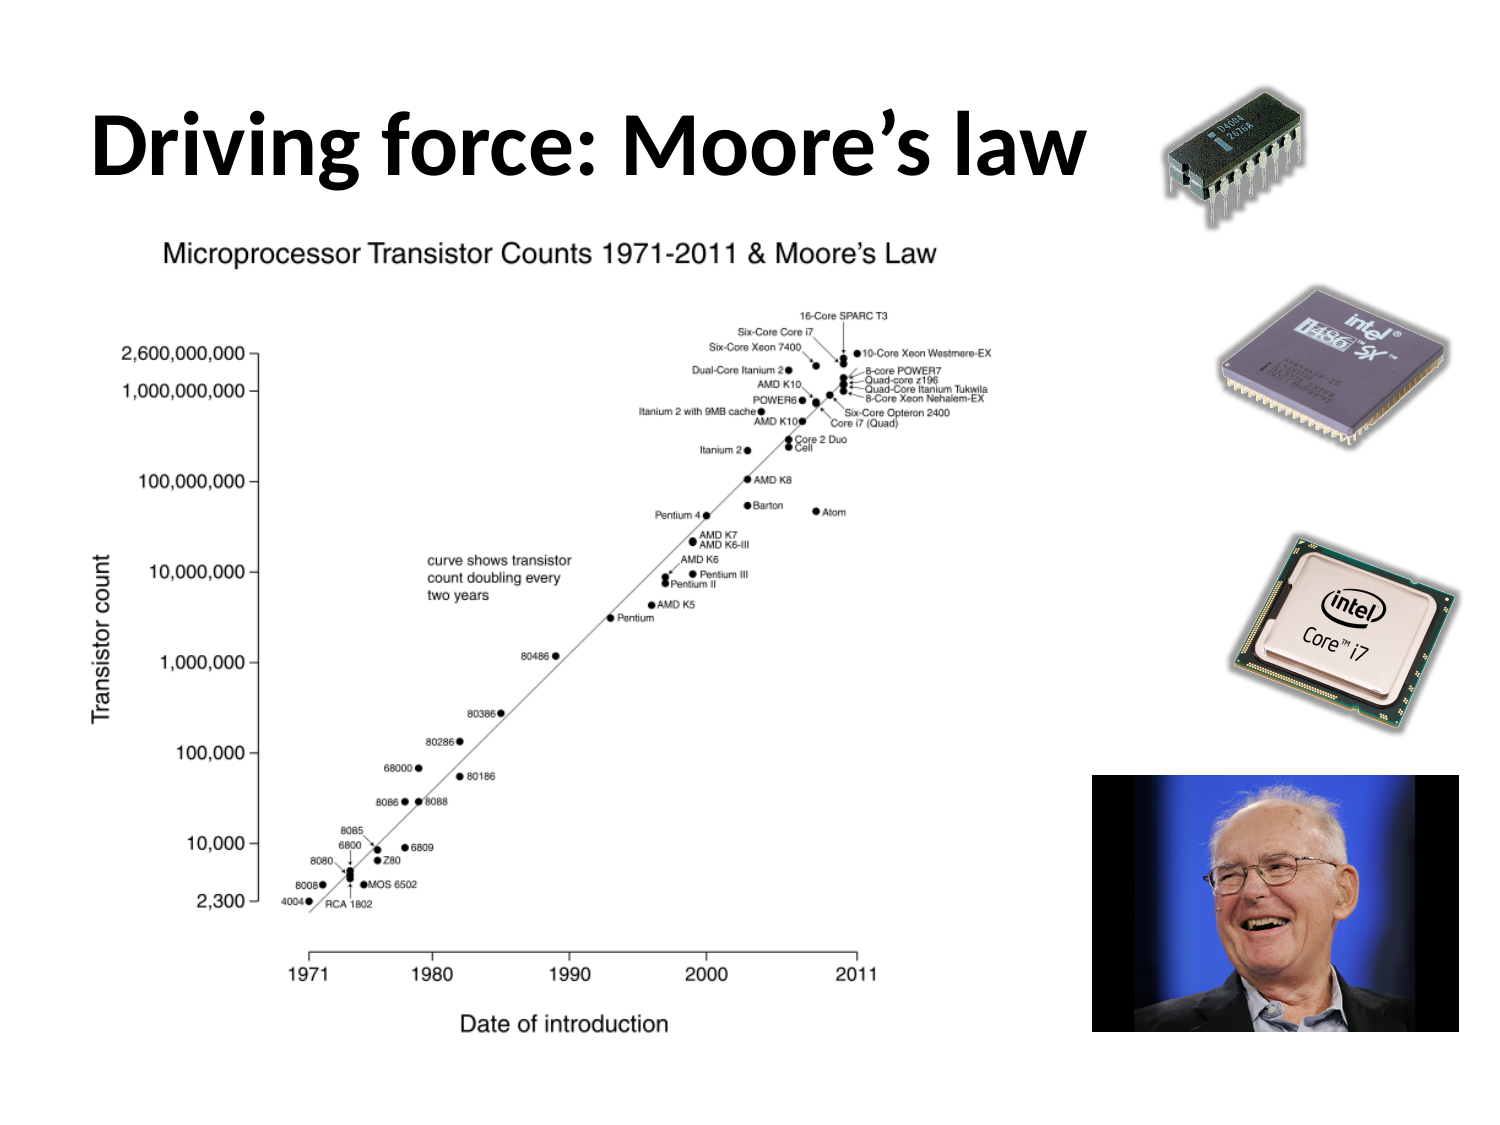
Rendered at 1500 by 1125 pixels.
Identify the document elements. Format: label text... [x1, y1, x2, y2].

picture [1222, 290, 1444, 445]
picture [1163, 89, 1306, 227]
title Driving force: Moore’s law [75, 45, 1425, 233]
picture [40, 207, 1022, 1089]
picture [1234, 538, 1455, 729]
picture [1092, 774, 1459, 1032]
